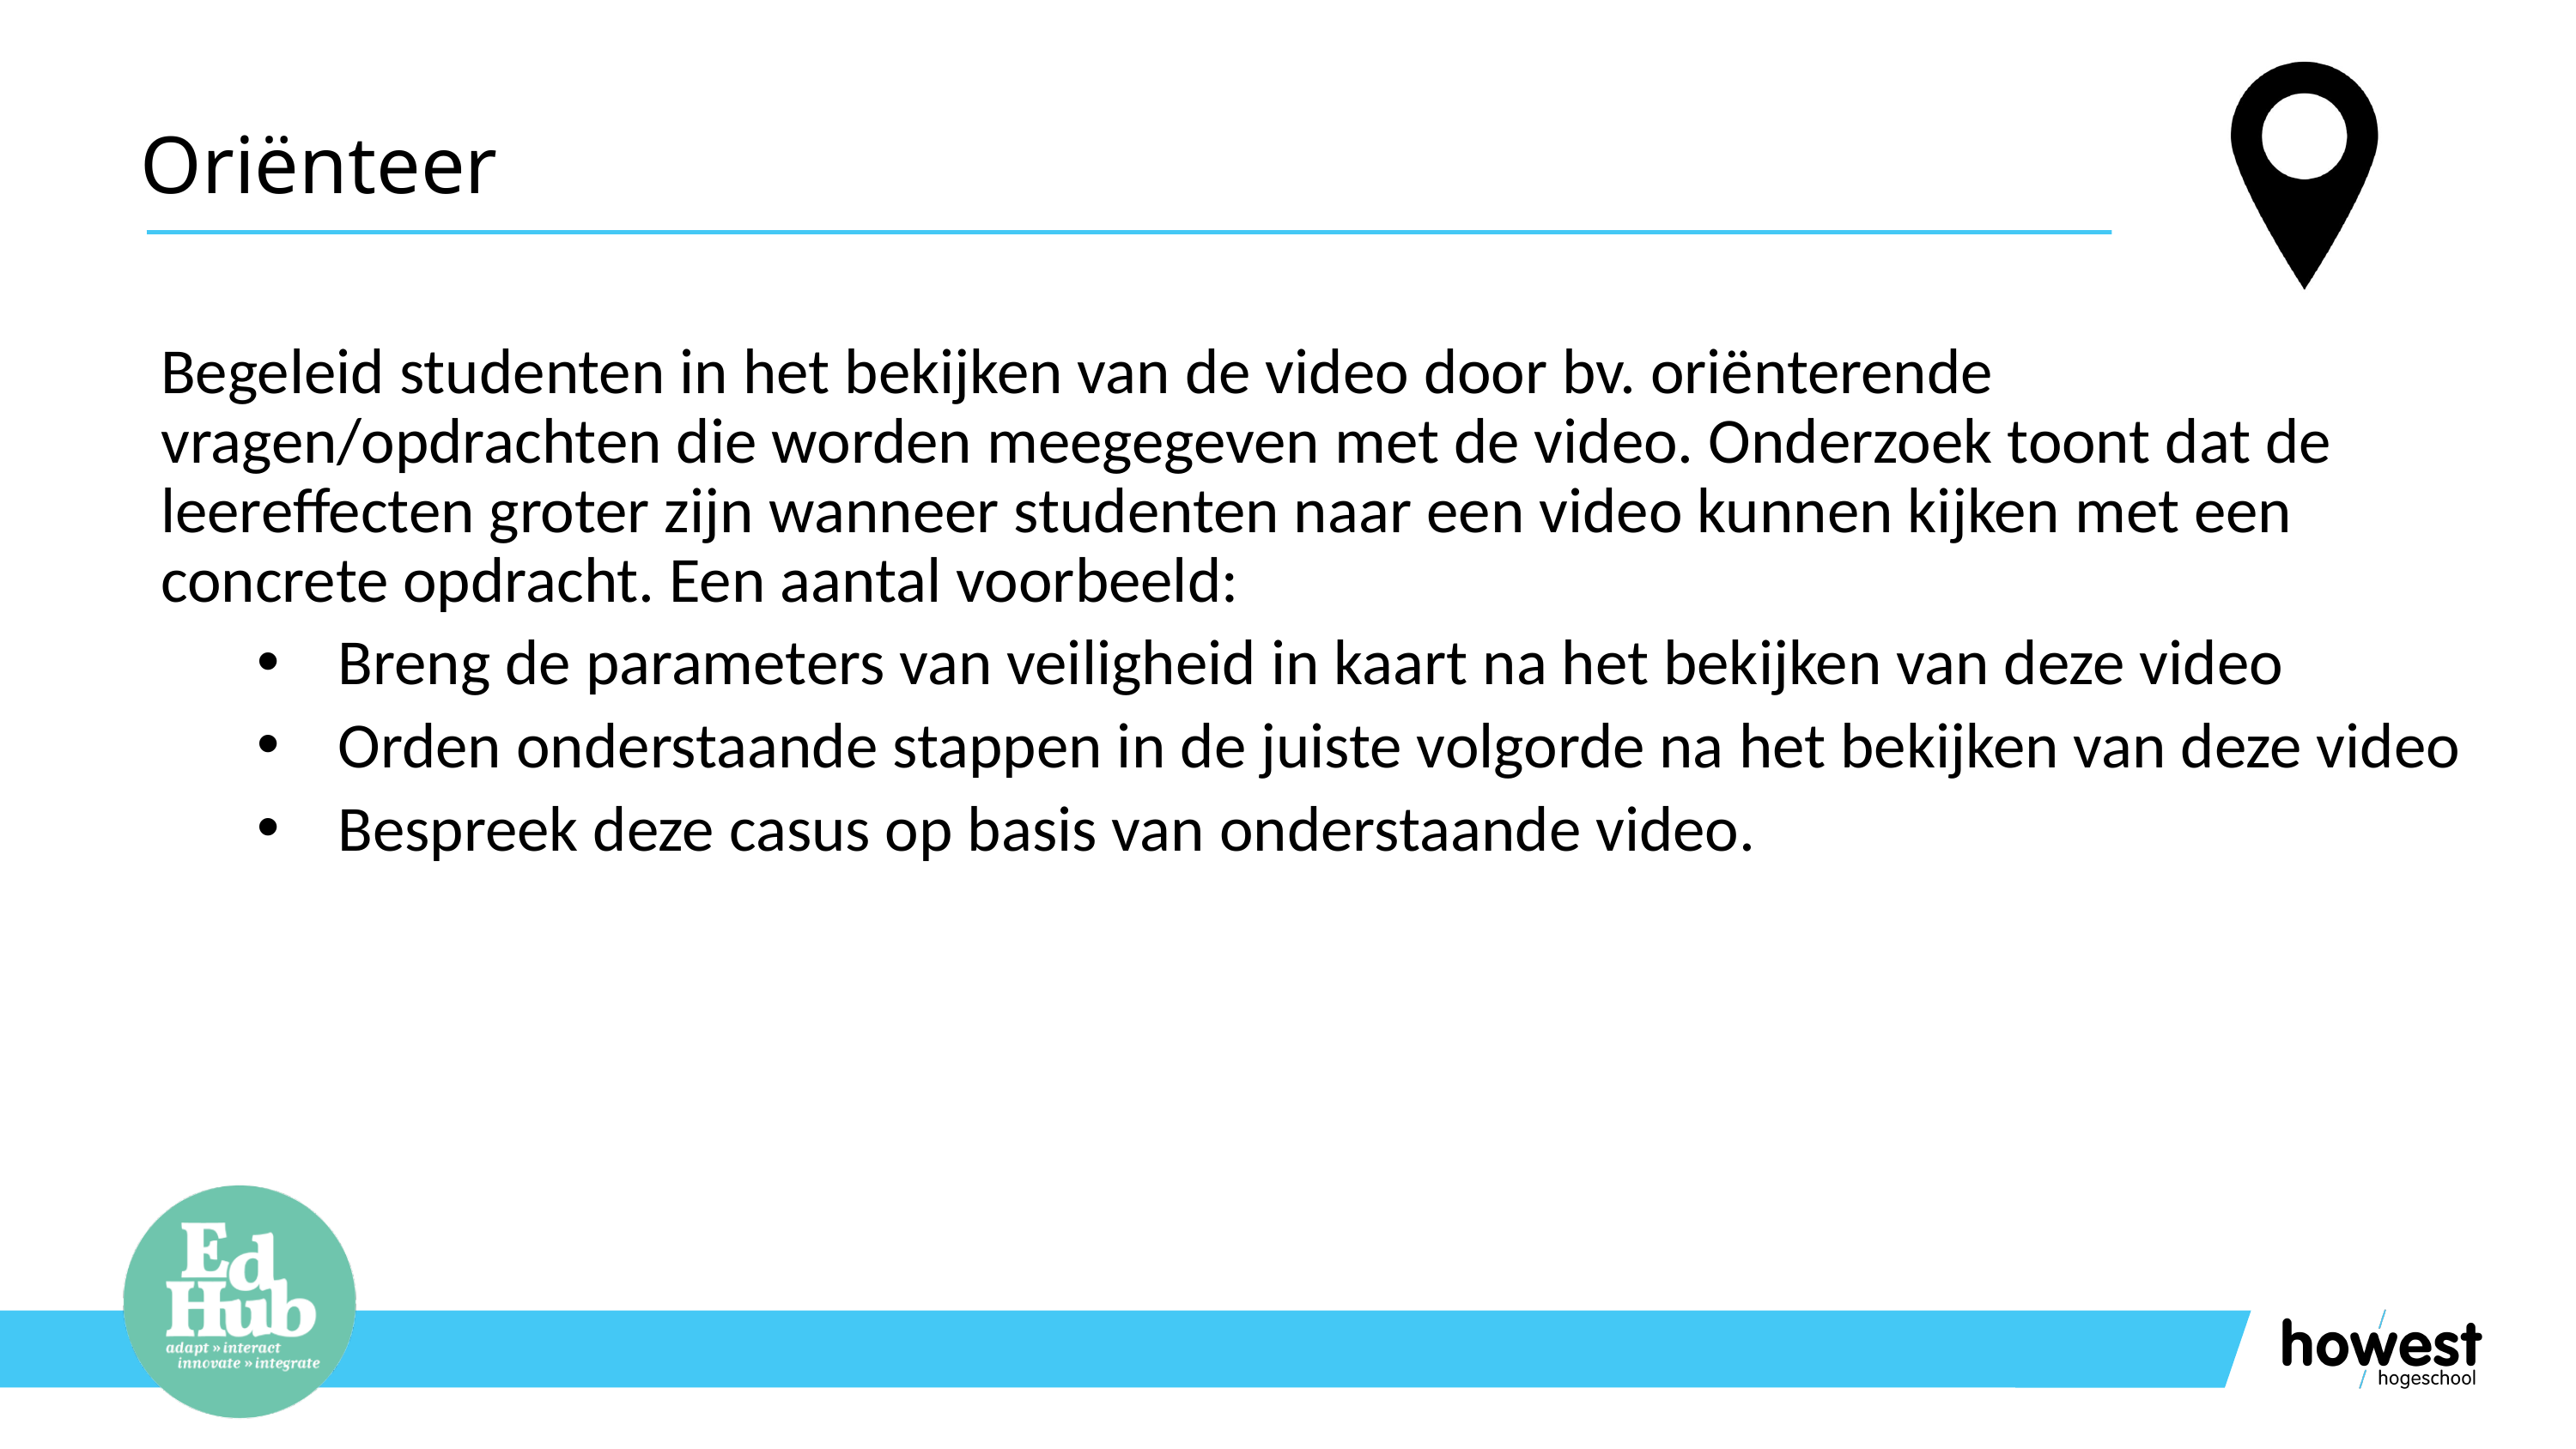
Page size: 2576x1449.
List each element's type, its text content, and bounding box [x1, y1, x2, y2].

title Oriënteer [140, 124, 2111, 215]
list Begeleid studenten in het bekijken van de video door bv. oriënterende vragen/opdrachten die worden meegegeven met de video. Onderzoek toont dat de leereffecten groter zijn wanneer studenten naar een video kunnen kijken met een concrete opdracht. Een aantal voorbeeld: Breng de parameters van veiligheid in kaart na het bekijken van deze video Orden onderstaande stappen in de juiste volgorde na het bekijken van deze video Bespreek deze casus op basis van onderstaande video. [148, 331, 2483, 1191]
picture [2111, 23, 2522, 322]
picture [109, 1168, 381, 1433]
picture [2251, 1288, 2512, 1421]
